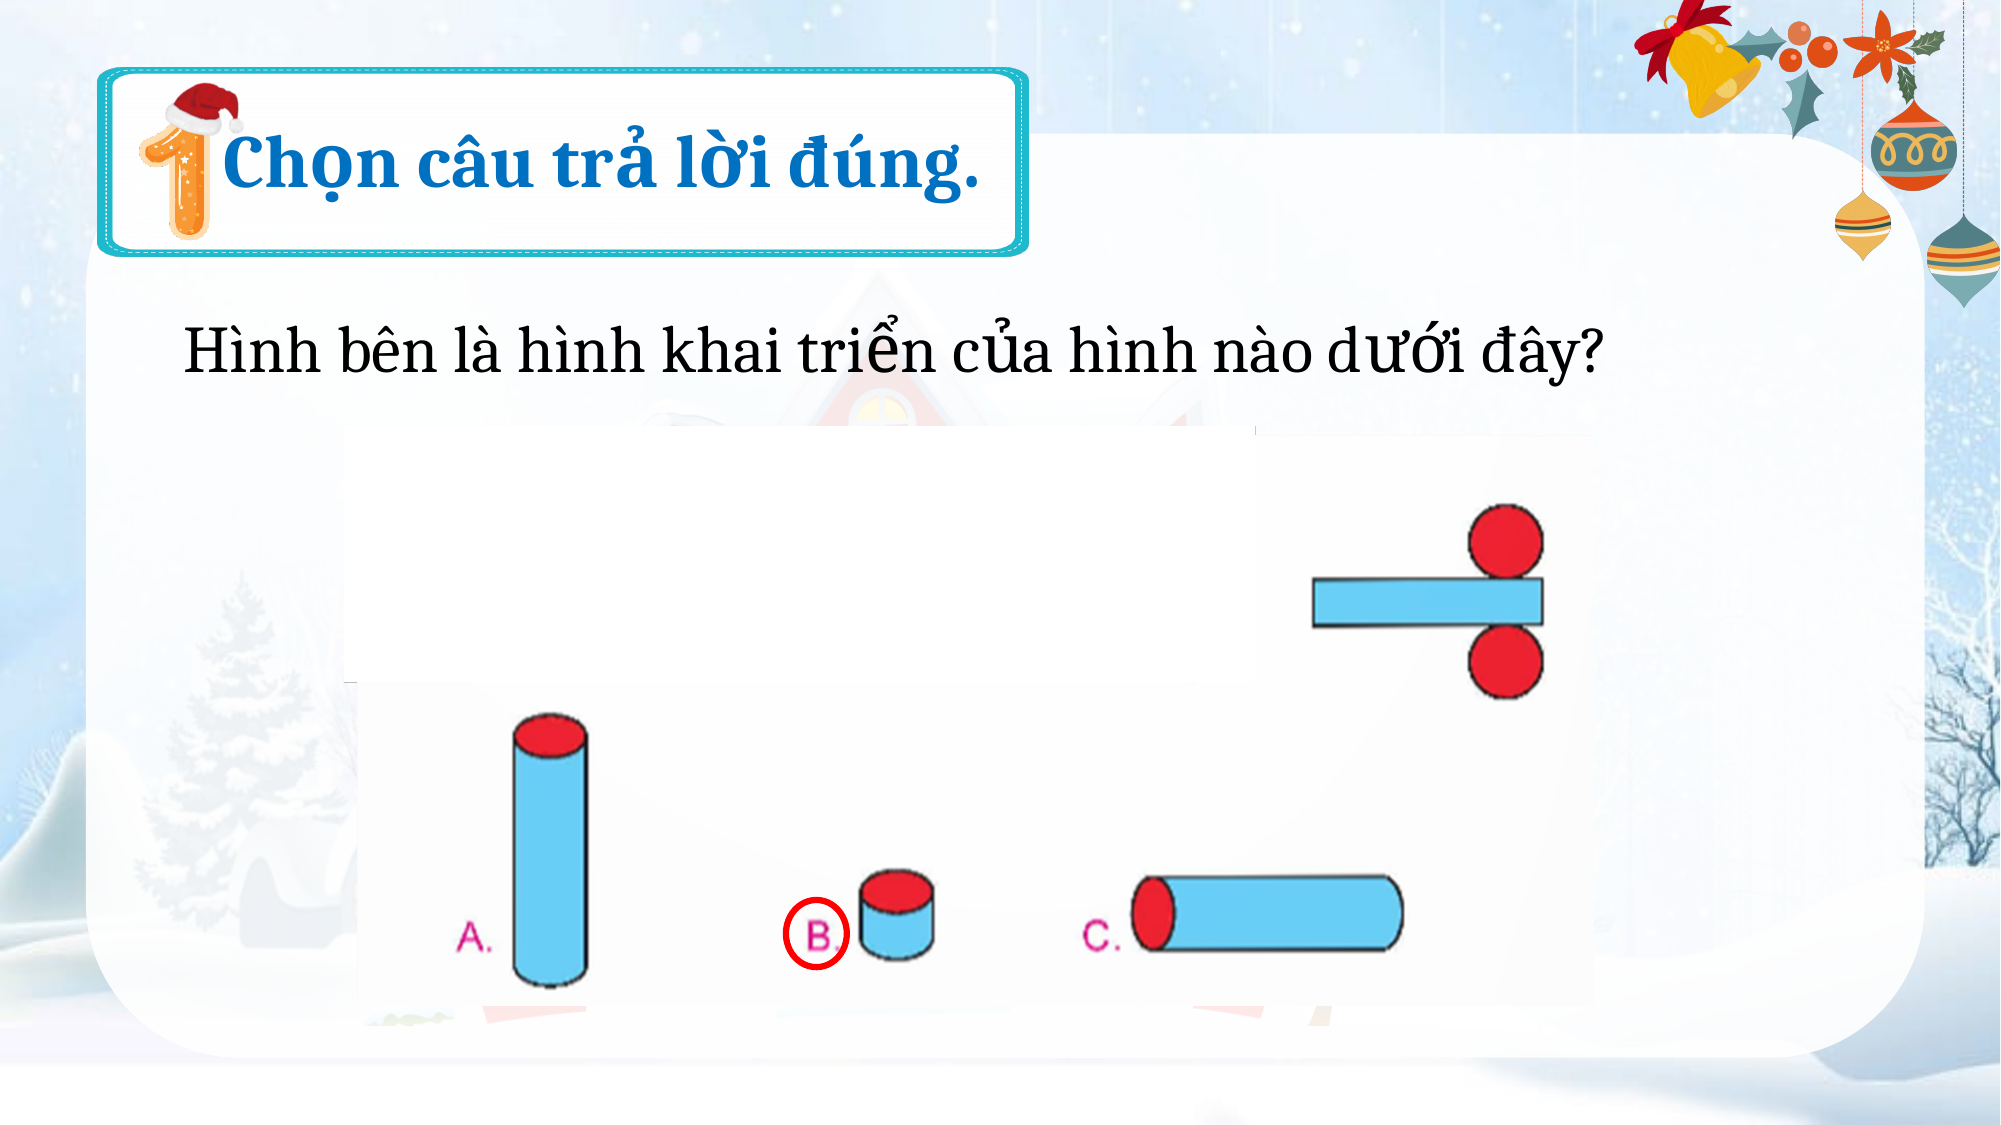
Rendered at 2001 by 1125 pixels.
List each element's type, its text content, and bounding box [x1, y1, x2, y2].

picture [344, 270, 1594, 1026]
text_box Hình bên là hình khai triển của hình nào dưới đây? [168, 298, 364, 394]
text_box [78, 1, 1844, 270]
picture [1843, 10, 1945, 105]
text_box [84, 270, 1926, 1059]
picture [0, 0, 2001, 1125]
text_box Hình bên là hình khai triển của hình nào dưới đây? [1411, 298, 1777, 394]
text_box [1835, 0, 2000, 309]
